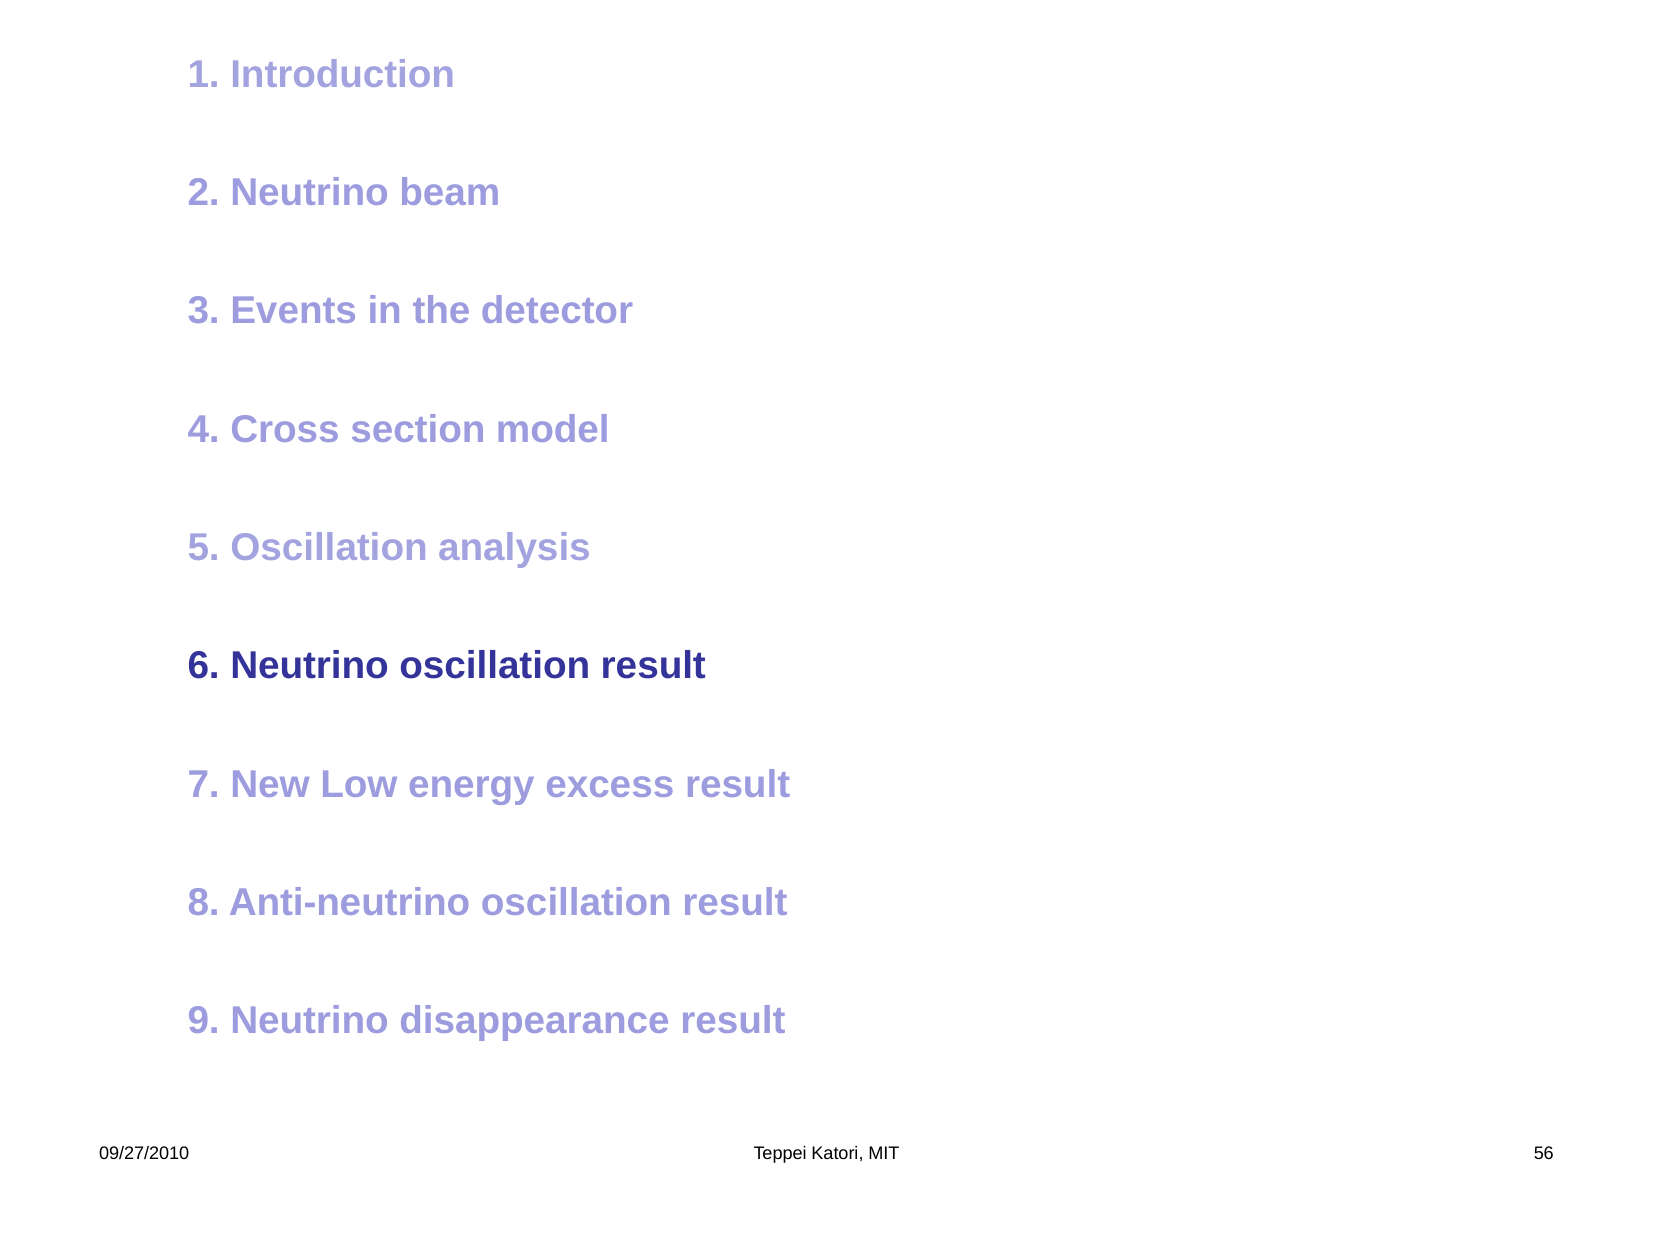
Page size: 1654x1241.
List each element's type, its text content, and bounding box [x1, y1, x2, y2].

text_box 1. Introduction 2. Neutrino beam 3. Events in the detector 4. Cross section model 5. Oscillation analysis 6. Neutrino oscillation result 7. New Low energy excess result 8. Anti-neutrino oscillation result 9. Neutrino disappearance result [187, 2, 1323, 1068]
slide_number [82, 1129, 469, 1217]
slide_number 56 [1184, 1129, 1571, 1217]
footer Teppei Katori, MIT [564, 1129, 1089, 1217]
